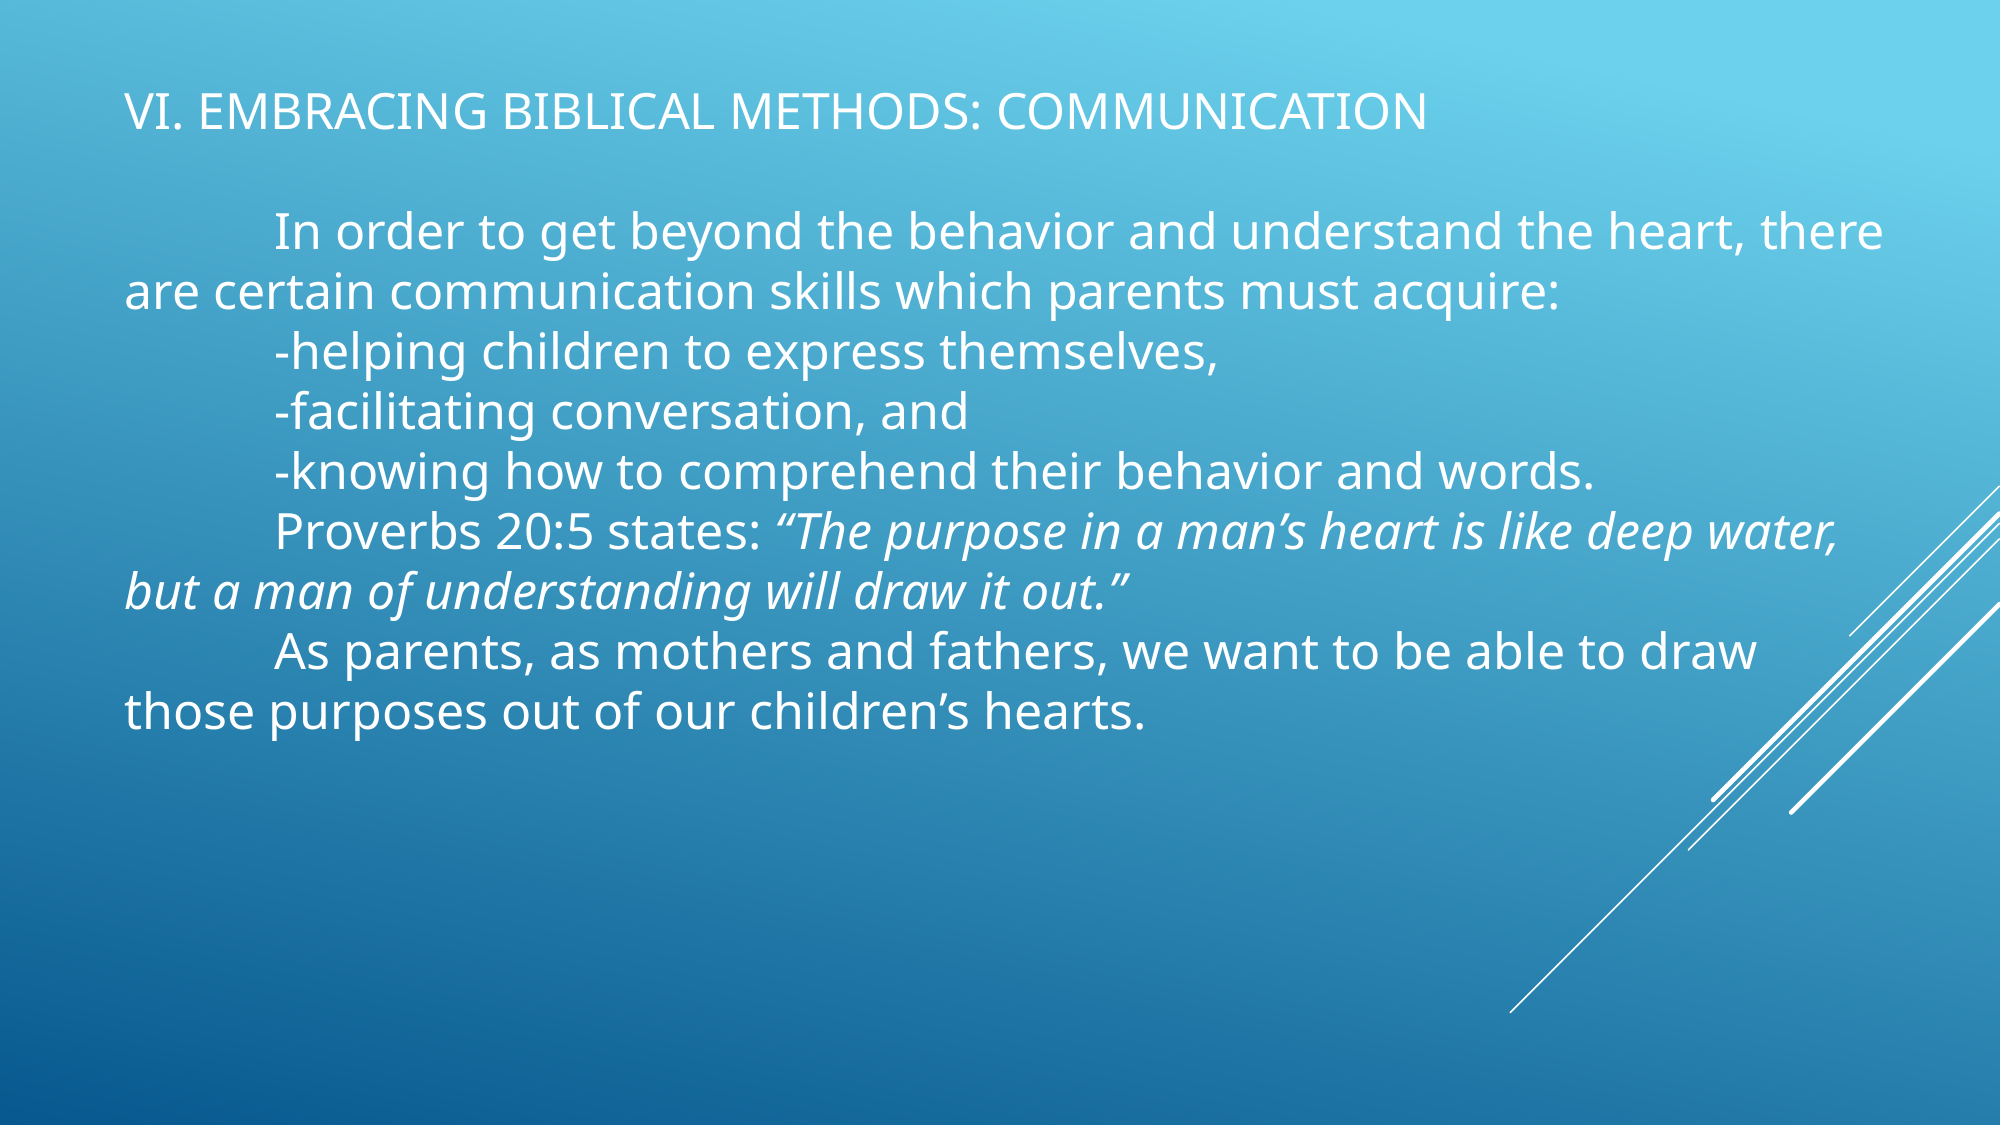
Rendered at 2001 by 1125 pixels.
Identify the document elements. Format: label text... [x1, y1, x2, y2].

text_box VI. EMBRACING BIBLICAL METHODS: COMMUNICATION In order to get beyond the behavior and understand the heart, there are certain communication skills which parents must acquire: -helping children to express themselves, -facilitating conversation, and -knowing how to comprehend their behavior and words. Proverbs 20:5 states: “The purpose in a man’s heart is like deep water, but a man of understanding will draw it out.” As parents, as mothers and fathers, we want to be able to draw those purposes out of our children’s hearts. [109, 71, 1910, 747]
